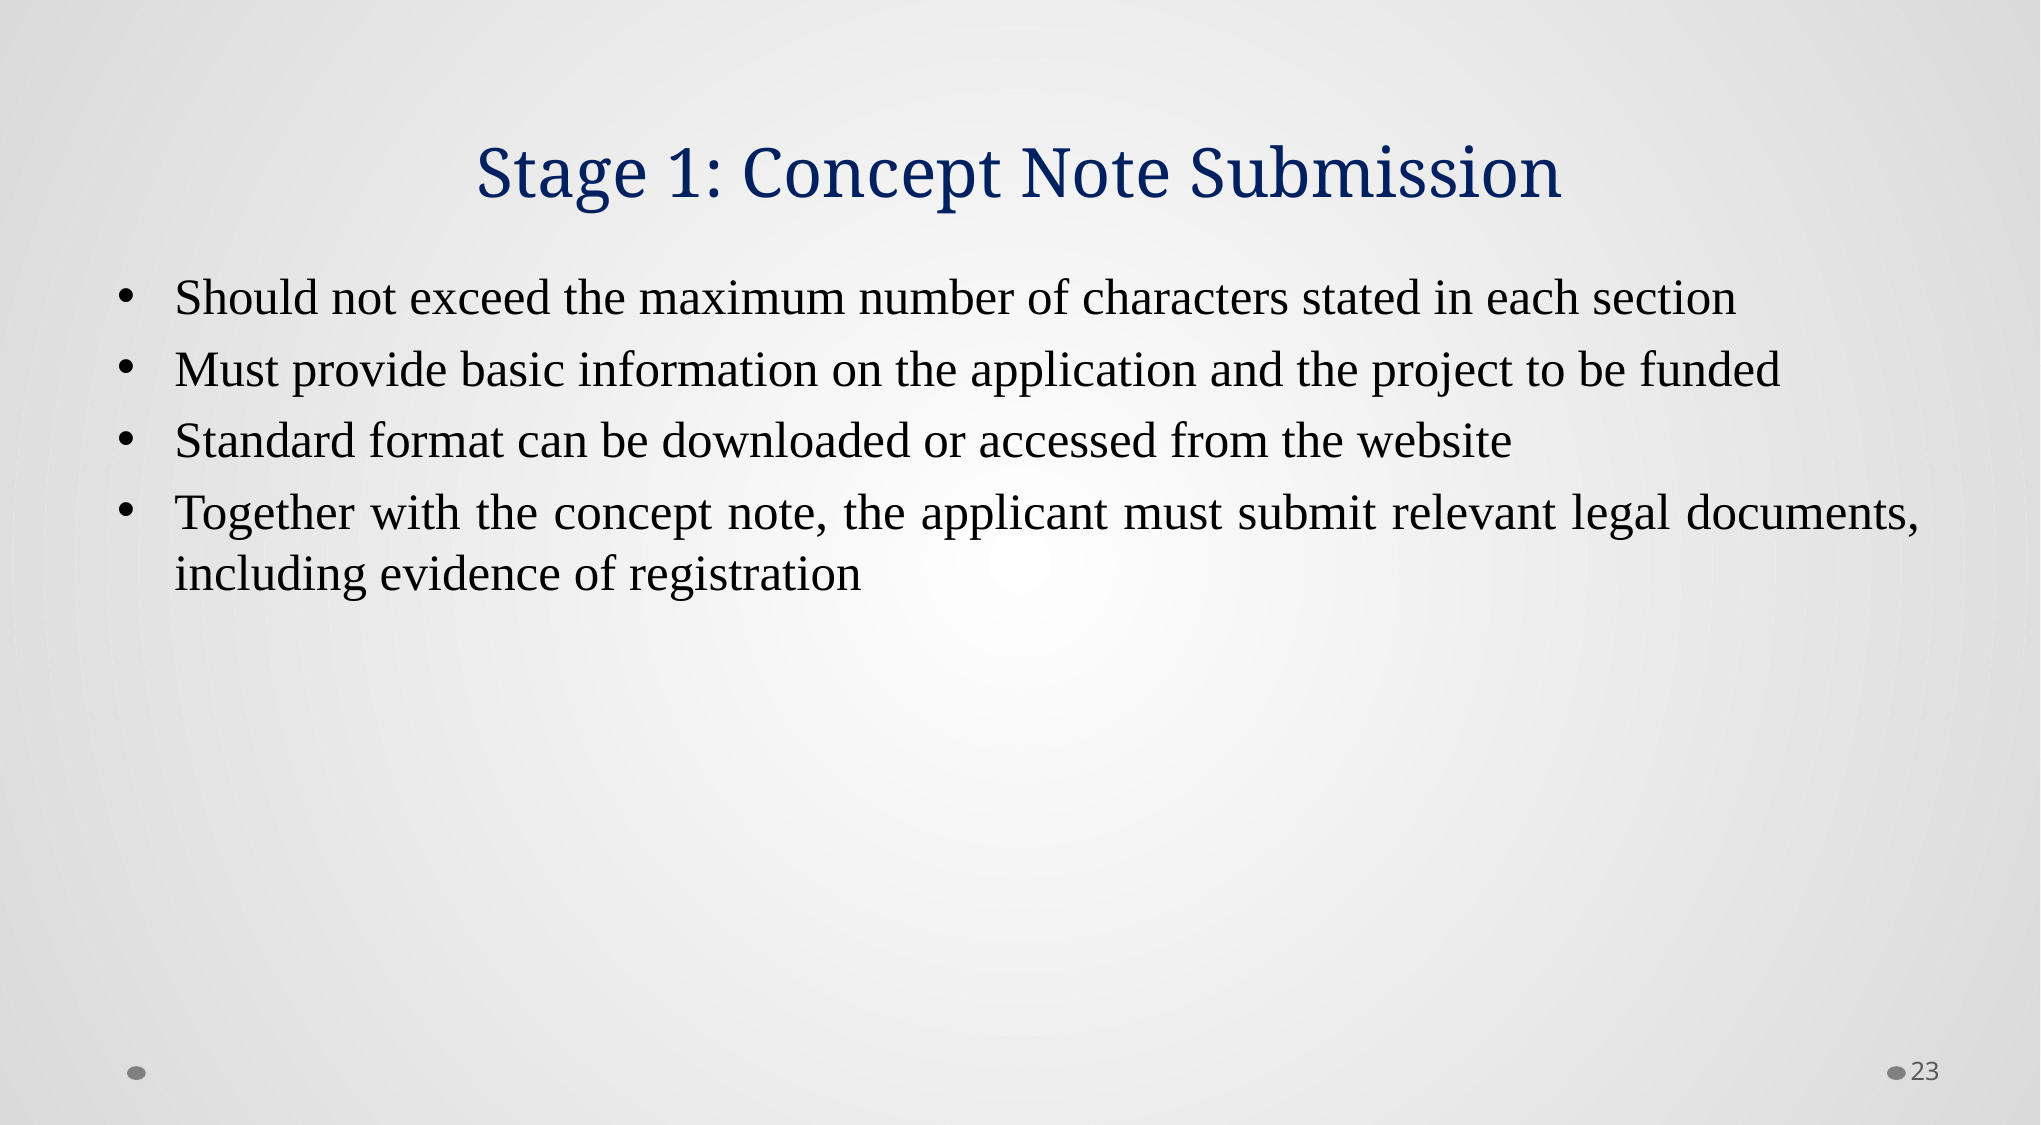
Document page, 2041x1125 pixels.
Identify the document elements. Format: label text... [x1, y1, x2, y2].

list Should not exceed the maximum number of characters stated in each section Must provide basic information on the application and the project to be funded Standard format can be downloaded or accessed from the website Together with the concept note, the applicant must submit relevant legal documents, including evidence of registration [101, 256, 1939, 1014]
slide_number 23 [1906, 1042, 2032, 1103]
title Stage 1: Concept Note Submission [101, 0, 1939, 219]
